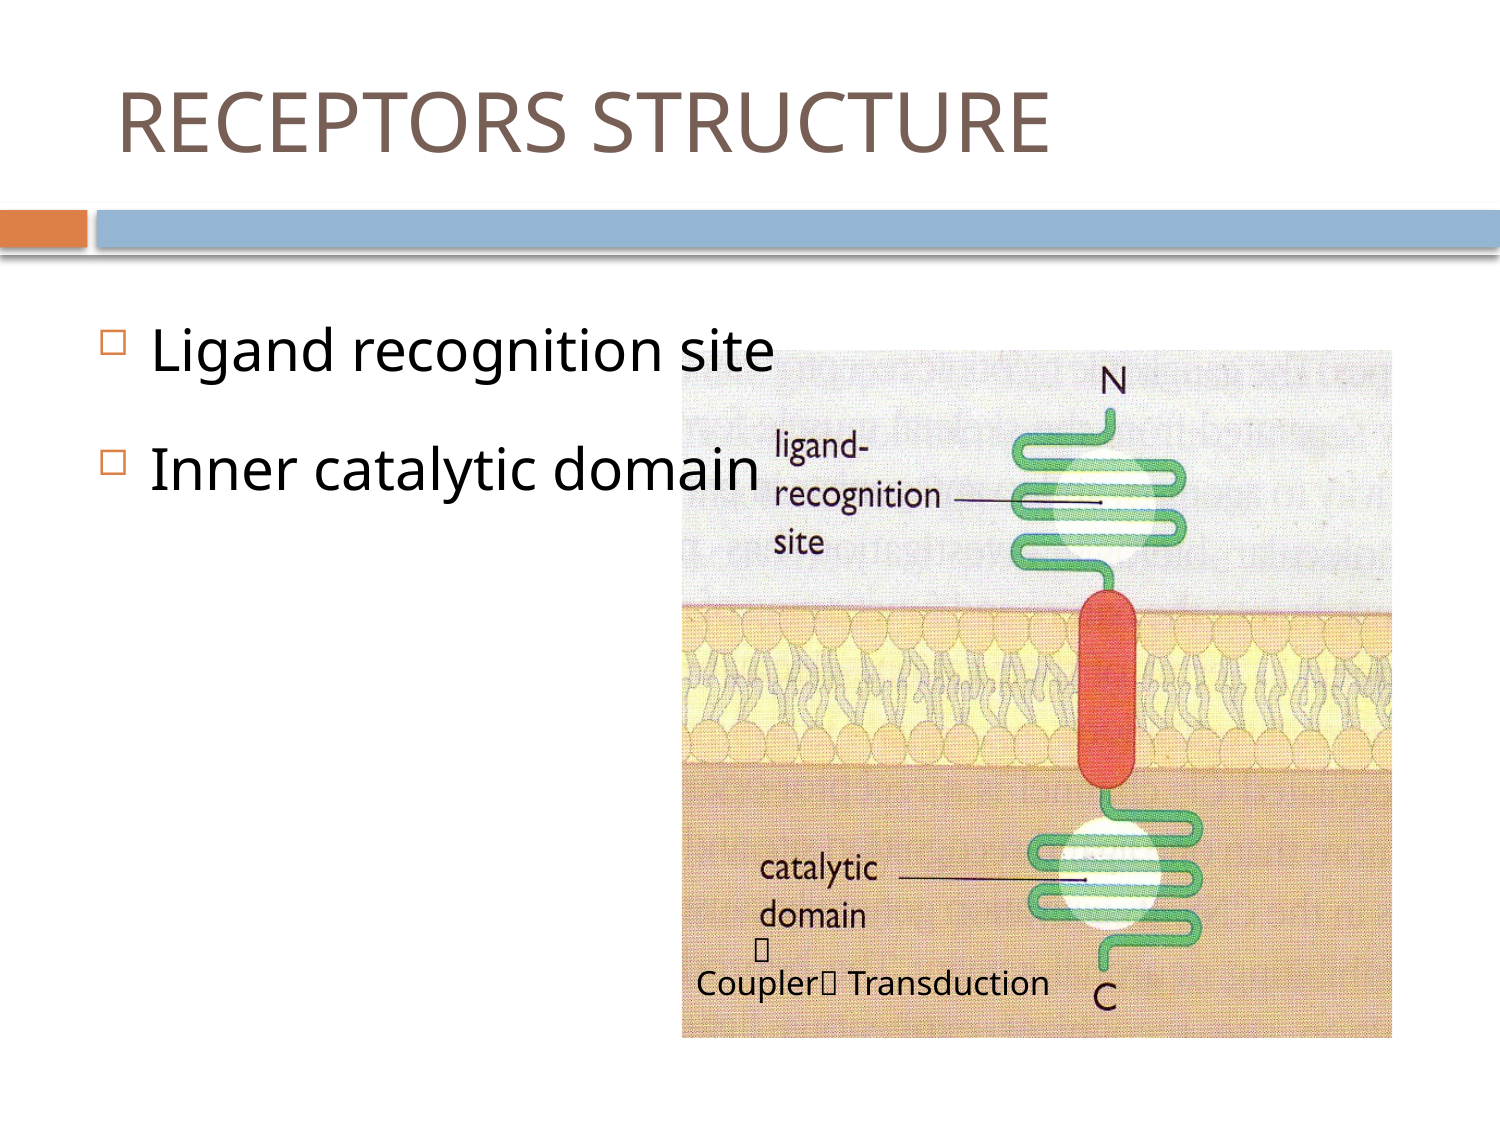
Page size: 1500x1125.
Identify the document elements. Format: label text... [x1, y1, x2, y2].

text_box Ligand recognition site Inner catalytic domain [82, 270, 1421, 1008]
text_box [666, 349, 1393, 1038]
title RECEPTORS STRUCTURE [100, 37, 1438, 200]
